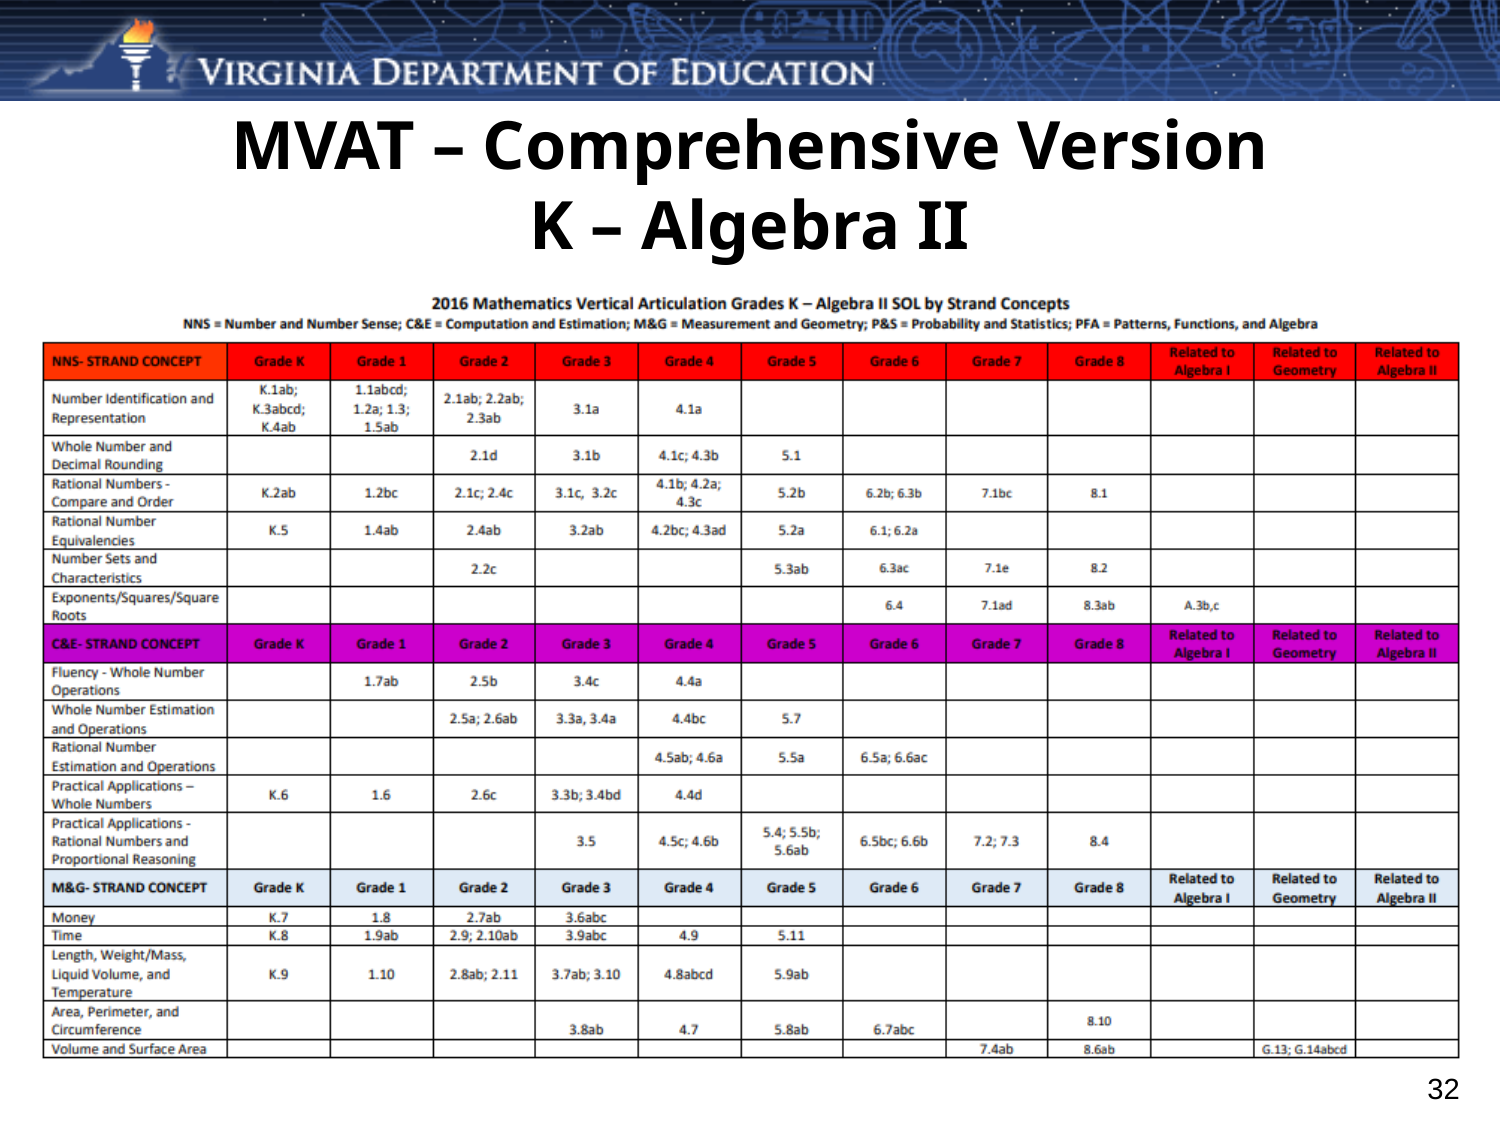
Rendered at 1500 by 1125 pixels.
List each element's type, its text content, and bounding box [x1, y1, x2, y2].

picture [0, 0, 1500, 101]
slide_number 32 [1124, 1083, 1476, 1125]
picture [10, 269, 1500, 1075]
title MVAT – Comprehensive Version K – Algebra II [62, 107, 1438, 258]
